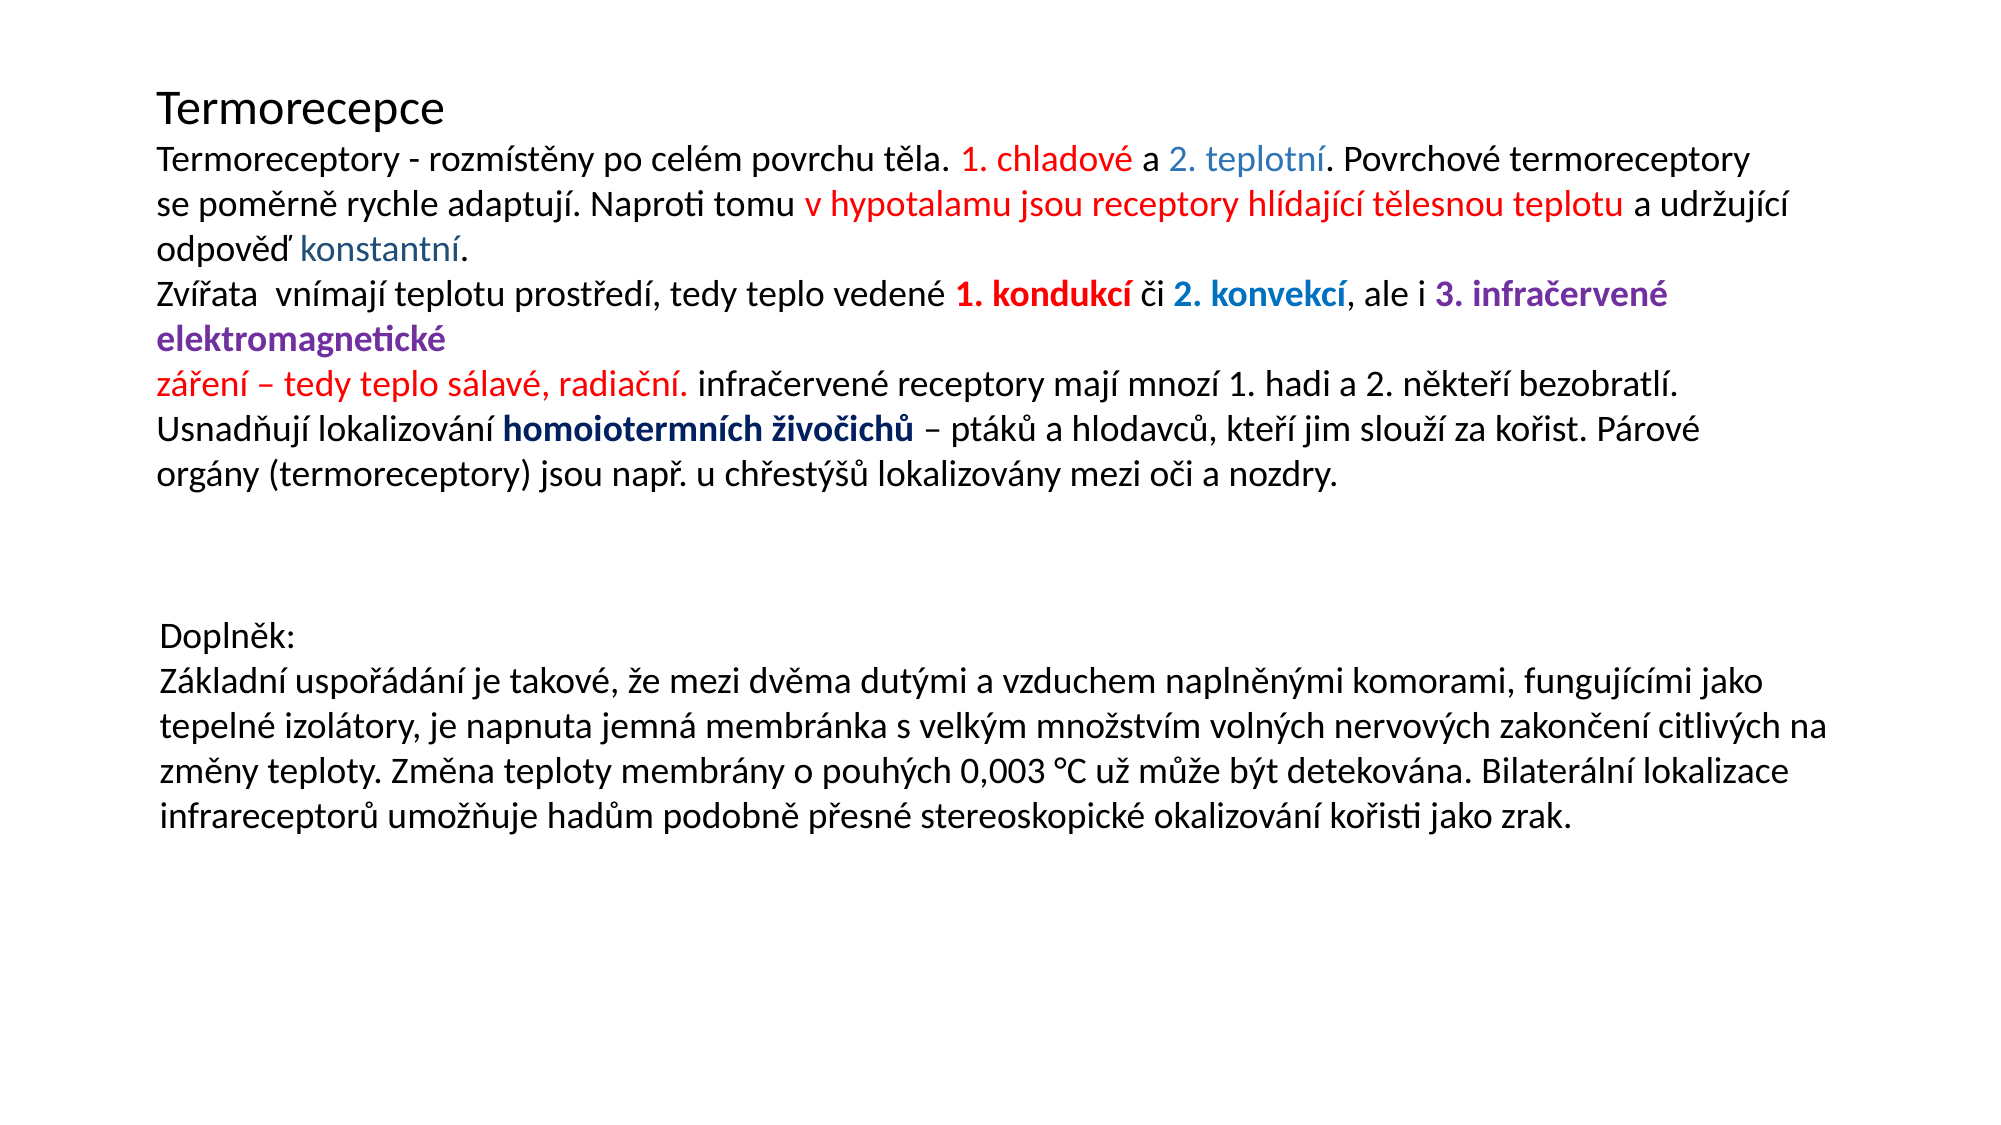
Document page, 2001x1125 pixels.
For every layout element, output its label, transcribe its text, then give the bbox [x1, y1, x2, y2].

text_box Doplněk: Základní uspořádání je takové, že mezi dvěma dutými a vzduchem naplněnými komorami, fungujícími jako tepelné izolátory, je napnuta jemná membránka s velkým množstvím volných nervových zakončení citlivých na změny teploty. Změna teploty membrány o pouhých 0,003 °C už může být detekována. Bilaterální lokalizace infrareceptorů umožňuje hadům podobně přesné stereoskopické okalizování kořisti jako zrak. [144, 603, 1878, 844]
text_box Termorecepce Termoreceptory - rozmístěny po celém povrchu těla. 1. chladové a 2. teplotní. Povrchové termoreceptory se poměrně rychle adaptují. Naproti tomu v hypotalamu jsou receptory hlídající tělesnou teplotu a udržující odpověď konstantní. Zvířata vnímají teplotu prostředí, tedy teplo vedené 1. kondukcí či 2. konvekcí, ale i 3. infračervené elektromagnetické záření – tedy teplo sálavé, radiační. infračervené receptory mají mnozí 1. hadi a 2. někteří bezobratlí. Usnadňují lokalizování homoiotermních živočichů – ptáků a hlodavců, kteří jim slouží za kořist. Párové orgány (termoreceptory) jsou např. u chřestýšů lokalizovány mezi oči a nozdry. [141, 67, 1805, 502]
